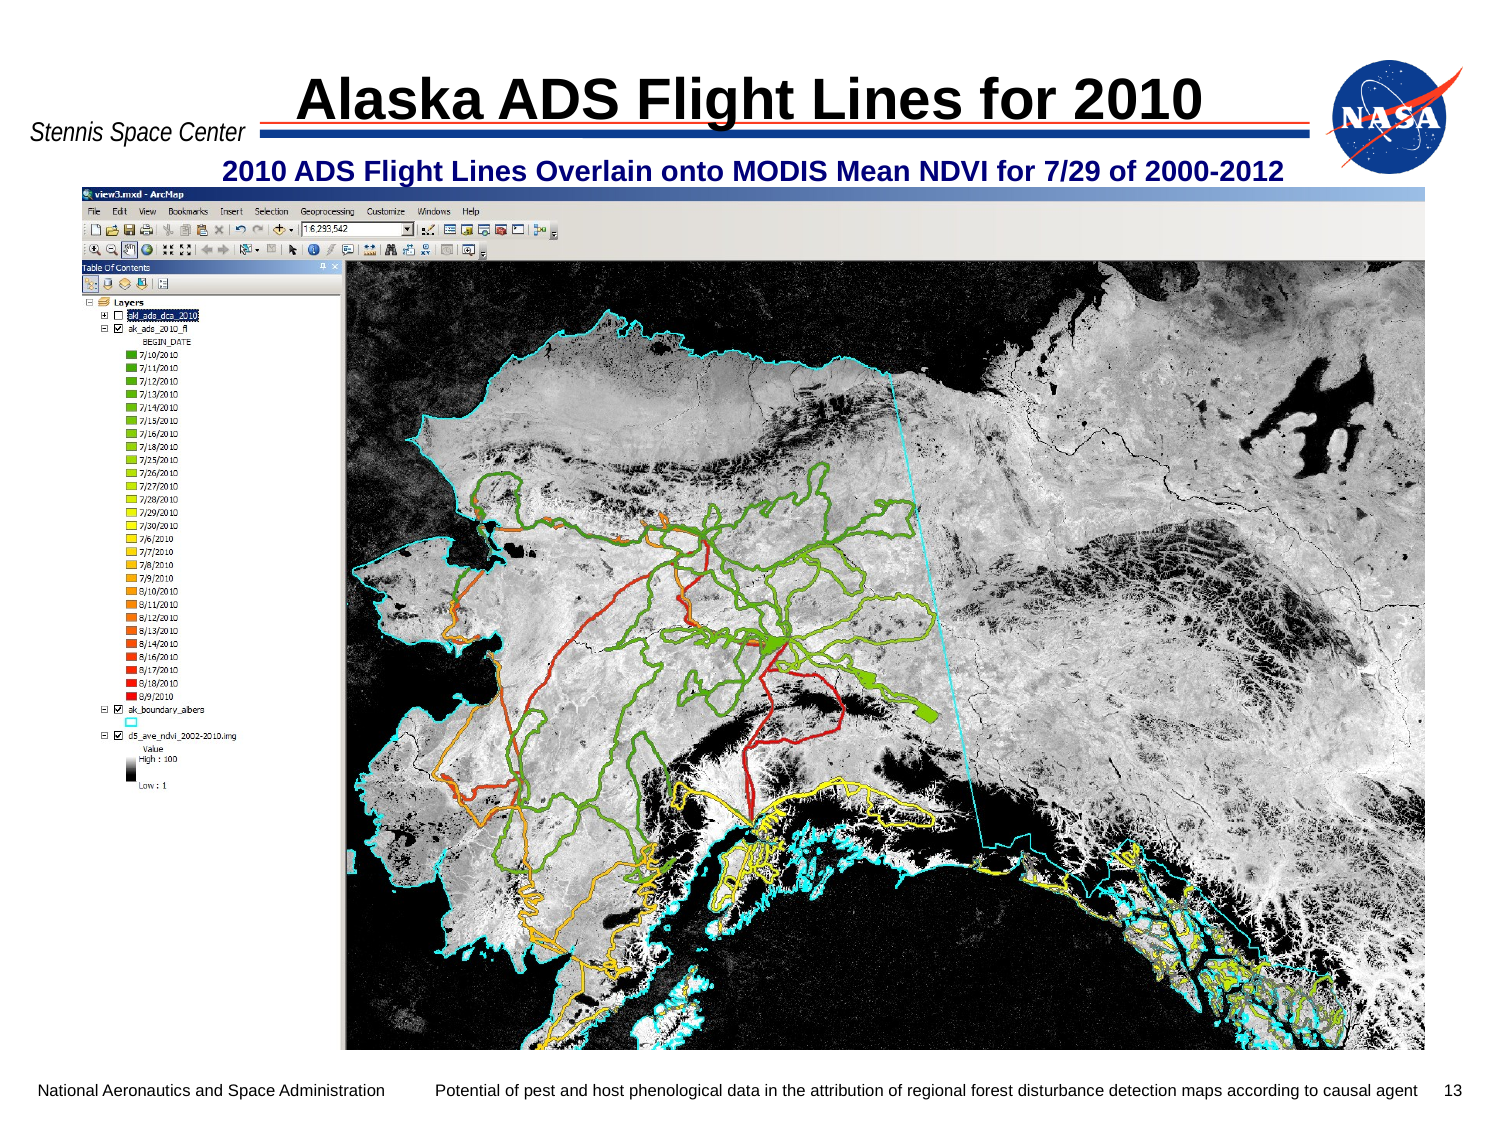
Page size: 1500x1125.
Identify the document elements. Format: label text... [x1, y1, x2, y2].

picture [82, 187, 1425, 1051]
text_box 2010 ADS Flight Lines Overlain onto MODIS Mean NDVI for 7/29 of 2000-2012 [207, 144, 1301, 185]
footer National Aeronautics and Space Administration [37, 1079, 389, 1101]
title Alaska ADS Flight Lines for 2010 [206, 14, 1294, 133]
picture [1325, 60, 1463, 174]
slide_number 13 [1441, 1079, 1463, 1101]
